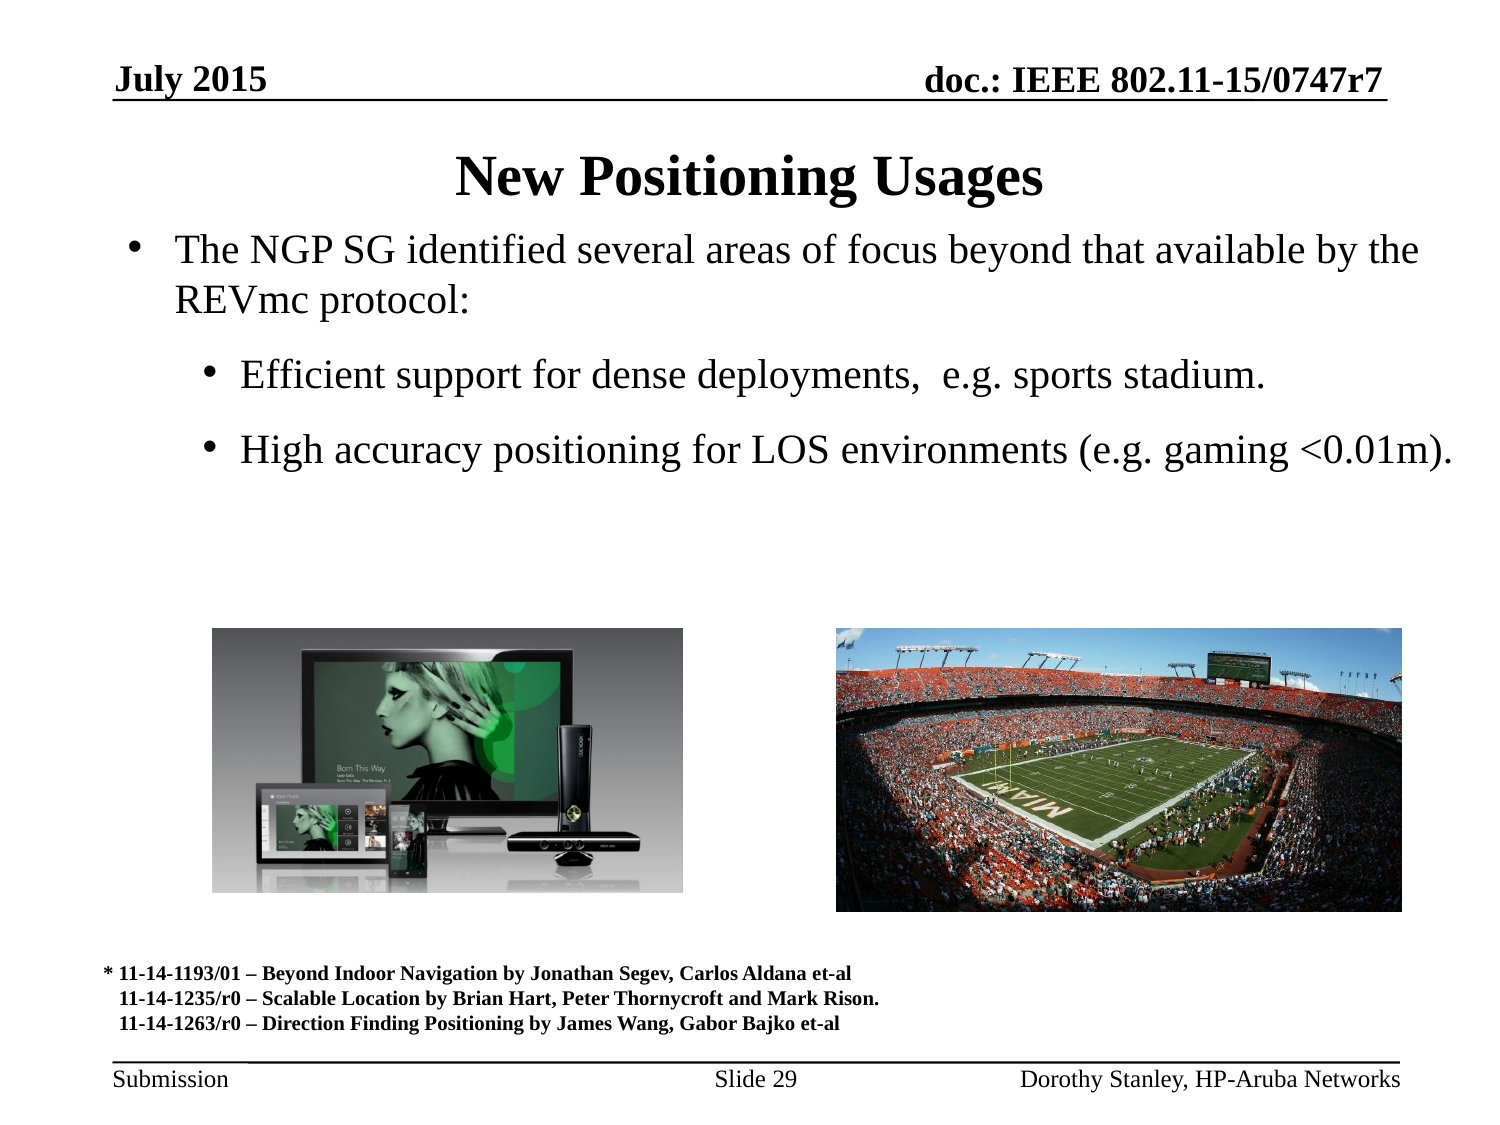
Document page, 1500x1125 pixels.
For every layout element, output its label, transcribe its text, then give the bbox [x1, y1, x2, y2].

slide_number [114, 54, 423, 100]
picture [836, 628, 1402, 912]
list The NGP SG identified several areas of focus beyond that available by the REVmc protocol: Efficient support for dense deployments, e.g. sports stadium. High accuracy positioning for LOS environments (e.g. gaming <0.01m). [112, 214, 1483, 442]
text_box * 11-14-1193/01 – Beyond Indoor Navigation by Jonathan Segev, Carlos Aldana et-al 11-14-1235/r0 – Scalable Location by Brian Hart, Peter Thornycroft and Mark Rison. 11-14-1263/r0 – Direction Finding Positioning by James Wang, Gabor Bajko et-al [88, 952, 1052, 1067]
title New Positioning Usages [112, 112, 1388, 214]
picture [212, 628, 683, 893]
footer Dorothy Stanley, HP-Aruba Networks [878, 1061, 1402, 1093]
slide_number Slide 29 [712, 1067, 800, 1123]
